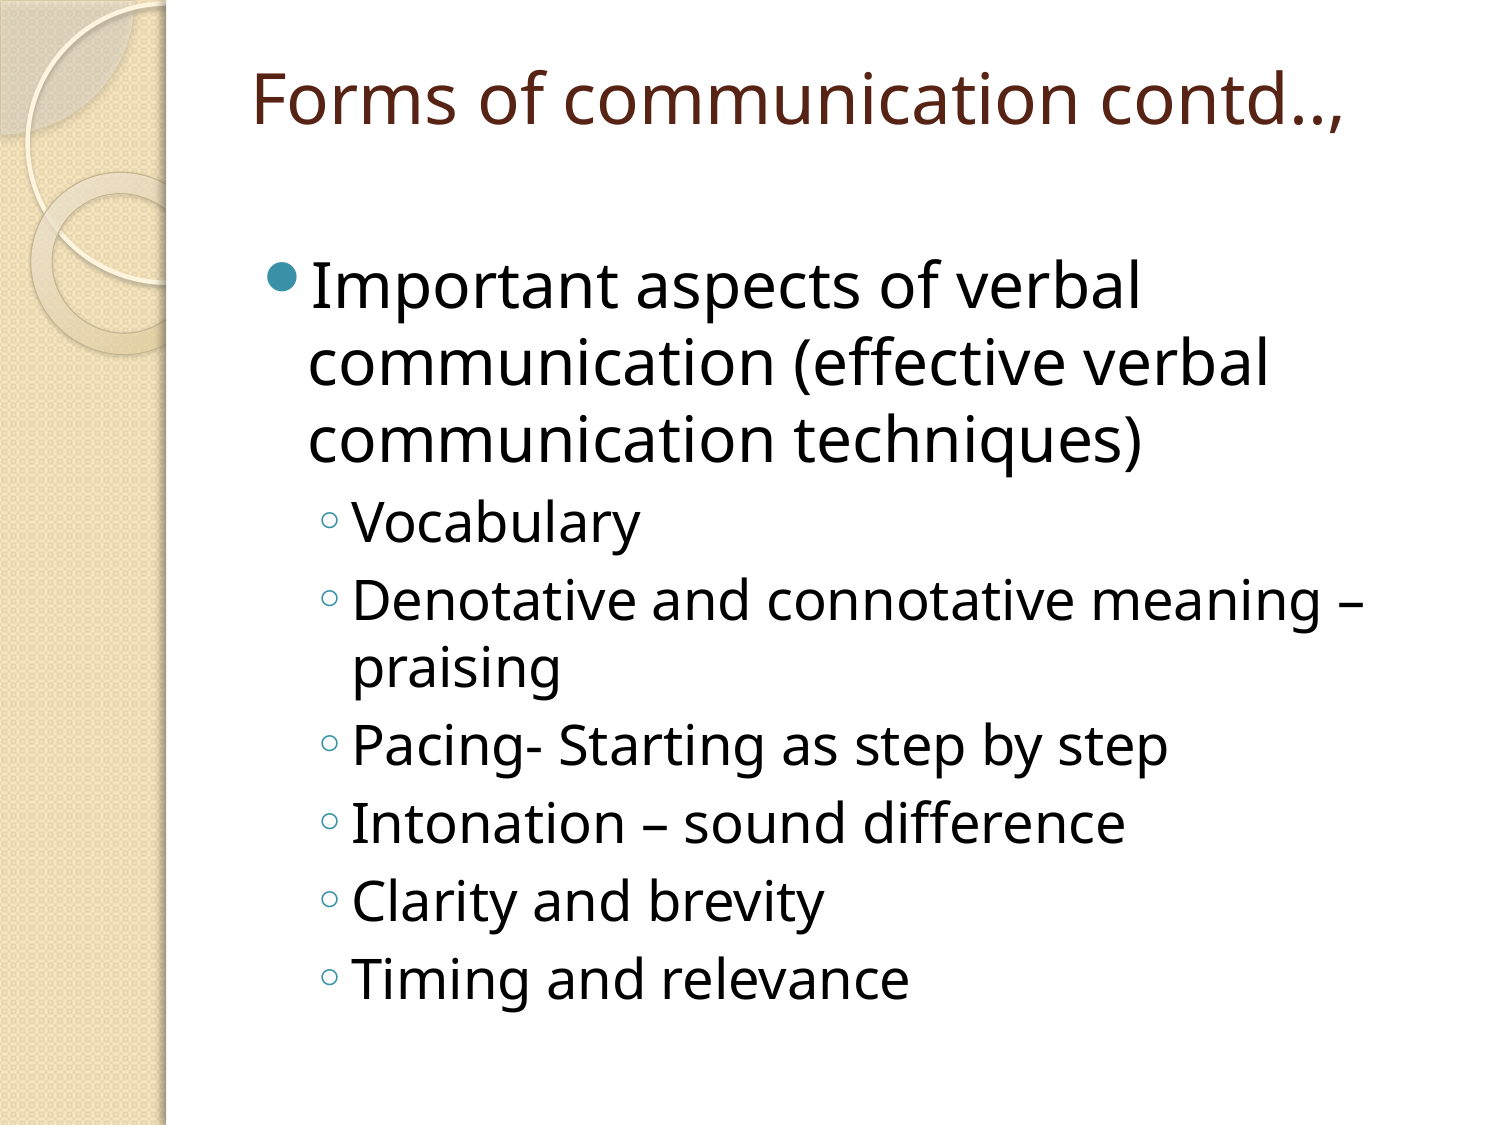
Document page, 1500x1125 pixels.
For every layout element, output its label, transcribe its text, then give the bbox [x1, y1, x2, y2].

list Important aspects of verbal communication (effective verbal communication techniques) Vocabulary Denotative and connotative meaning – praising Pacing- Starting as step by step Intonation – sound difference Clarity and brevity Timing and relevance [235, 237, 1466, 1025]
title Forms of communication contd.., [235, 45, 1466, 233]
